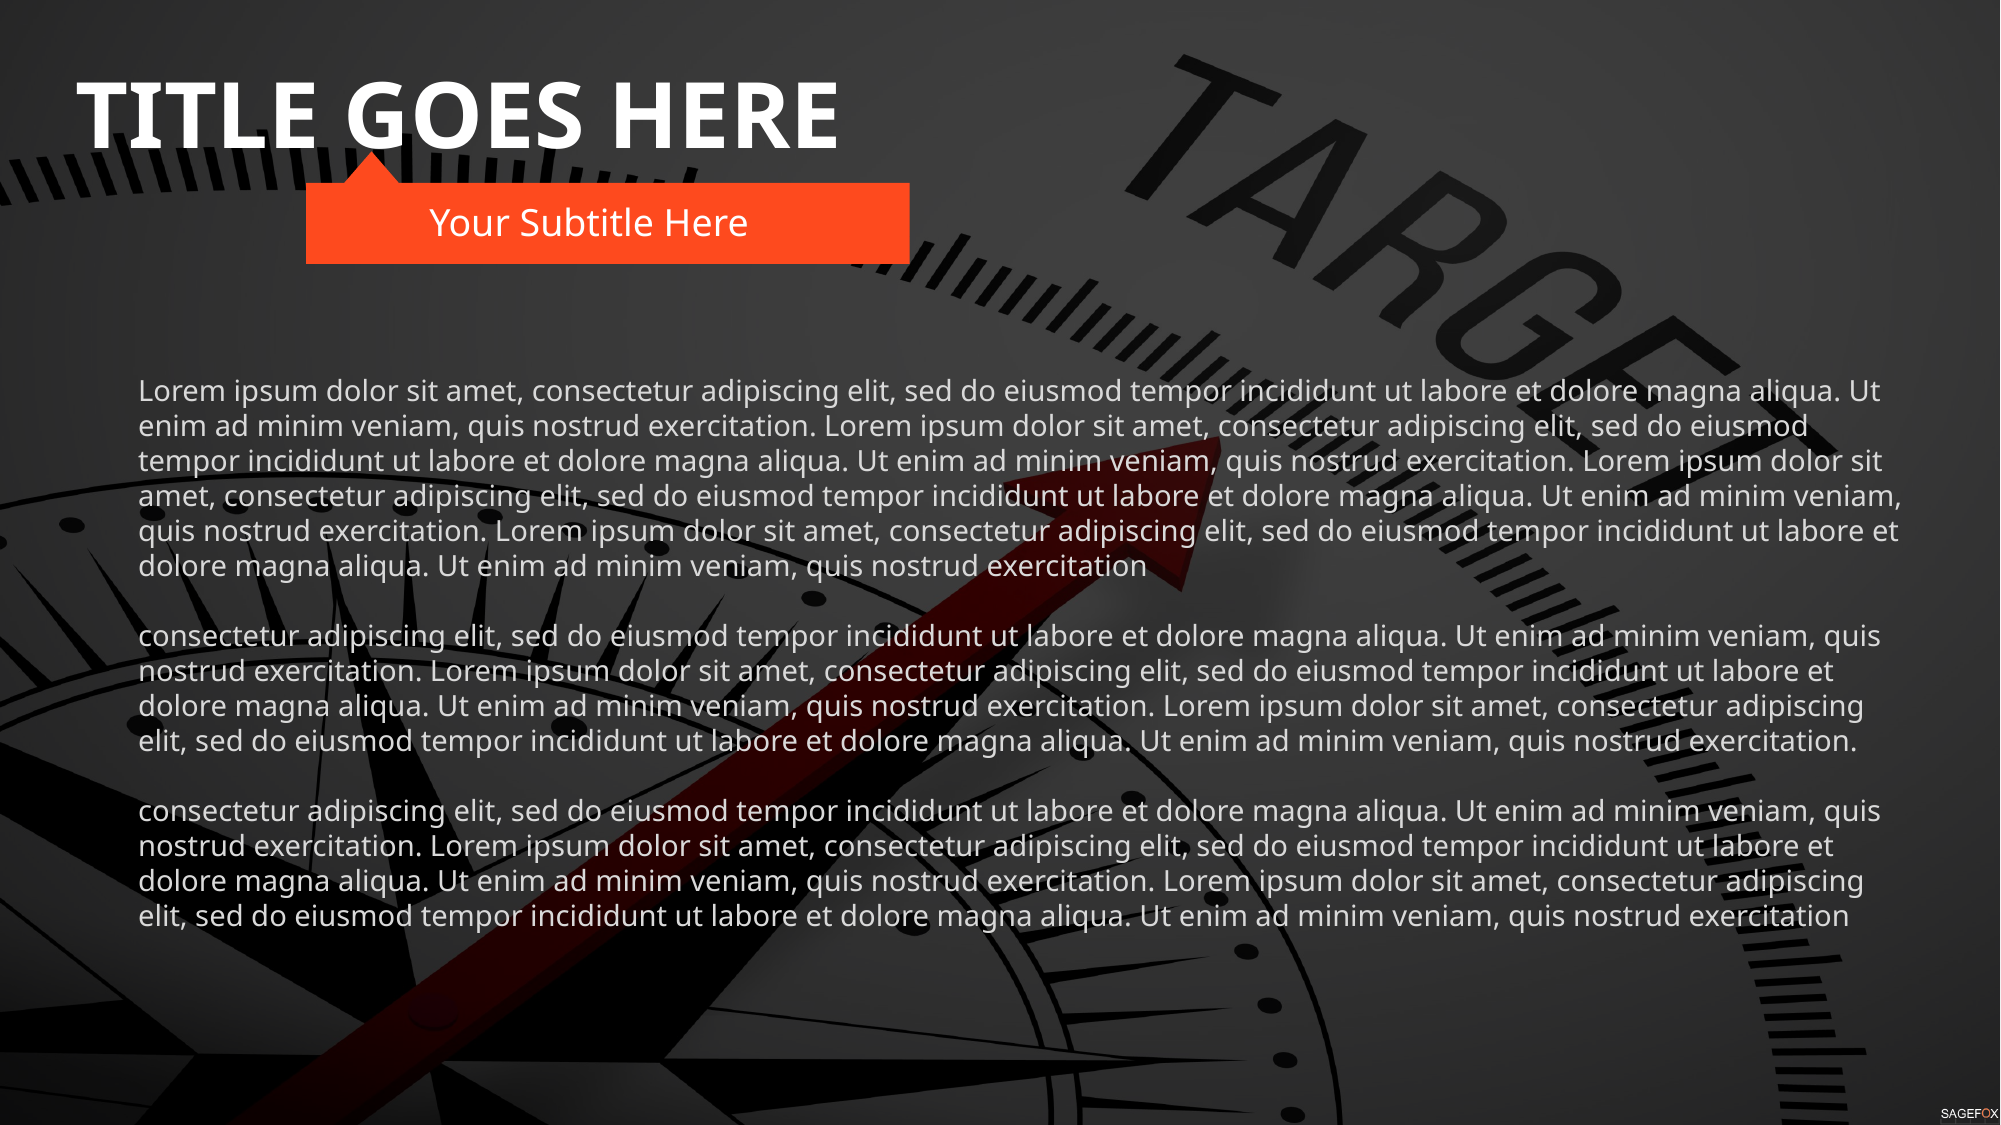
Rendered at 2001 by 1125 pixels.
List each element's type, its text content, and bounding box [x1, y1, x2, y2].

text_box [306, 151, 910, 264]
text_box Lorem ipsum dolor sit amet, consectetur adipiscing elit, sed do eiusmod tempor incididunt ut labore et dolore magna aliqua. Ut enim ad minim veniam, quis nostrud exercitation. Lorem ipsum dolor sit amet, consectetur adipiscing elit, sed do eiusmod tempor incididunt ut labore et dolore magna aliqua. Ut enim ad minim veniam, quis nostrud exercitation. Lorem ipsum dolor sit amet, consectetur adipiscing elit, sed do eiusmod tempor incididunt ut labore et dolore magna aliqua. Ut enim ad minim veniam, quis nostrud exercitation. Lorem ipsum dolor sit amet, consectetur adipiscing elit, sed do eiusmod tempor incididunt ut labore et dolore magna aliqua. Ut enim ad minim veniam, quis nostrud exercitation consectetur adipiscing elit, sed do eiusmod tempor incididunt ut labore et dolore magna aliqua. Ut enim ad minim veniam, quis nostrud exercitation. Lorem ipsum dolor sit amet, consectetur adipiscing elit, sed do eiusmod tempor incididunt ut labore et dolore magna aliqua. Ut enim ad minim veniam, quis nostrud exercitation. Lorem ipsum dolor sit amet, consectetur adipiscing elit, sed do eiusmod tempor incididunt ut labore et dolore magna aliqua. Ut enim ad minim veniam, quis nostrud exercitation. consectetur adipiscing elit, sed do eiusmod tempor incididunt ut labore et dolore magna aliqua. Ut enim ad minim veniam, quis nostrud exercitation. Lorem ipsum dolor sit amet, consectetur adipiscing elit, sed do eiusmod tempor incididunt ut labore et dolore magna aliqua. Ut enim ad minim veniam, quis nostrud exercitation. Lorem ipsum dolor sit amet, consectetur adipiscing elit, sed do eiusmod tempor incididunt ut labore et dolore magna aliqua. Ut enim ad minim veniam, quis nostrud exercitation [123, 365, 1930, 940]
picture [0, 0, 2001, 1125]
text_box TITLE GOES HERE [60, 49, 965, 175]
